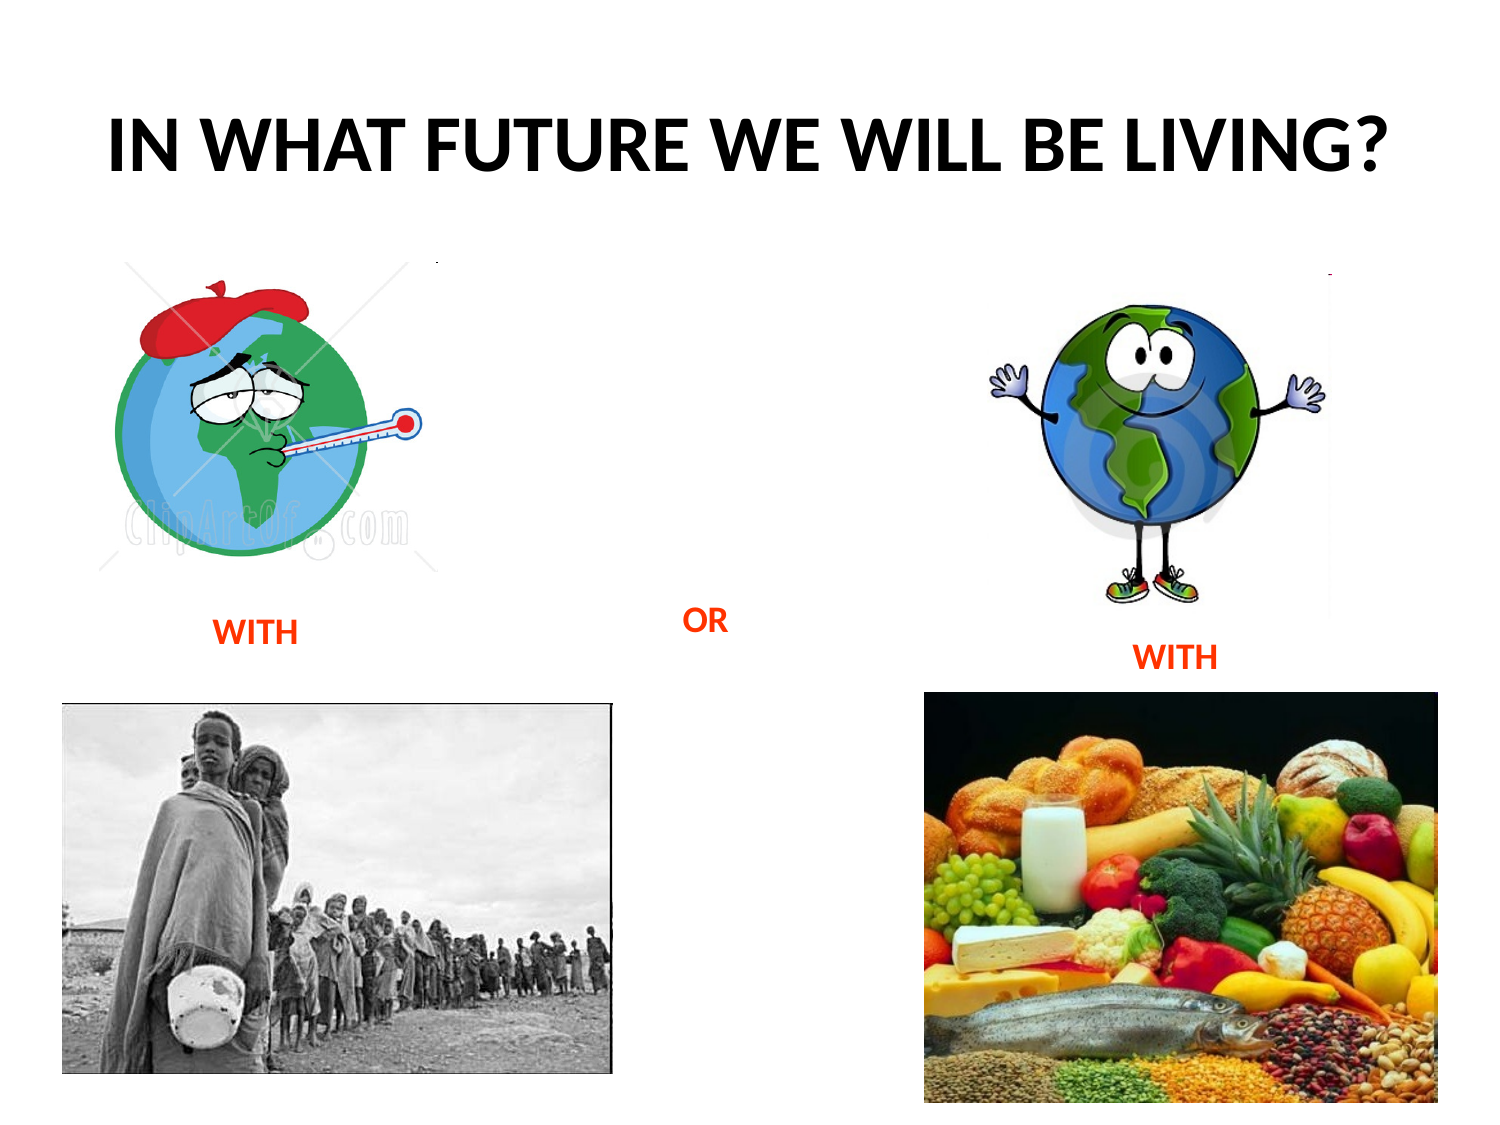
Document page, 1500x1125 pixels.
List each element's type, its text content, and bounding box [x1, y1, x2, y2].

picture [987, 274, 1332, 619]
text_box WITH [197, 599, 314, 660]
text_box OR [667, 587, 744, 648]
title IN WHAT FUTURE WE WILL BE LIVING? [75, 45, 1425, 233]
picture [62, 703, 613, 1074]
text_box WITH [1117, 628, 1234, 685]
picture [924, 692, 1438, 1103]
picture [99, 262, 438, 572]
